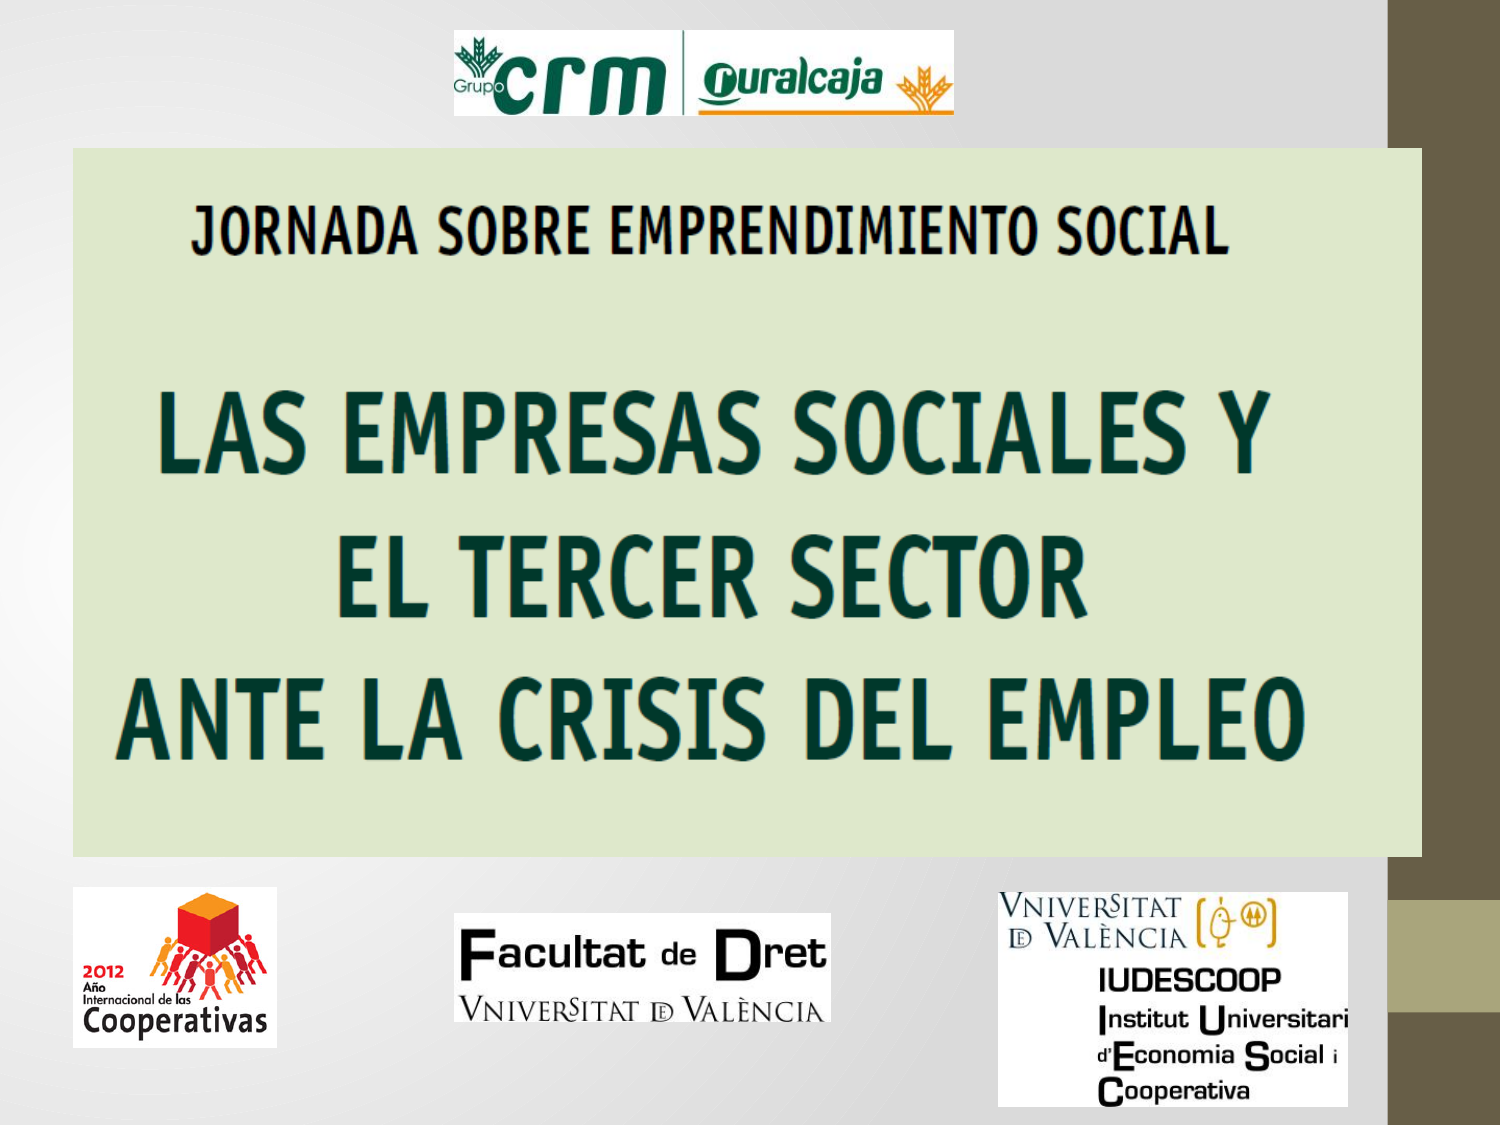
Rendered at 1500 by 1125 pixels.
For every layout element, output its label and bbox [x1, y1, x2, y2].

picture [997, 892, 1349, 1107]
picture [72, 887, 277, 1048]
picture [72, 148, 1423, 858]
picture [454, 912, 832, 1023]
picture [454, 30, 955, 116]
